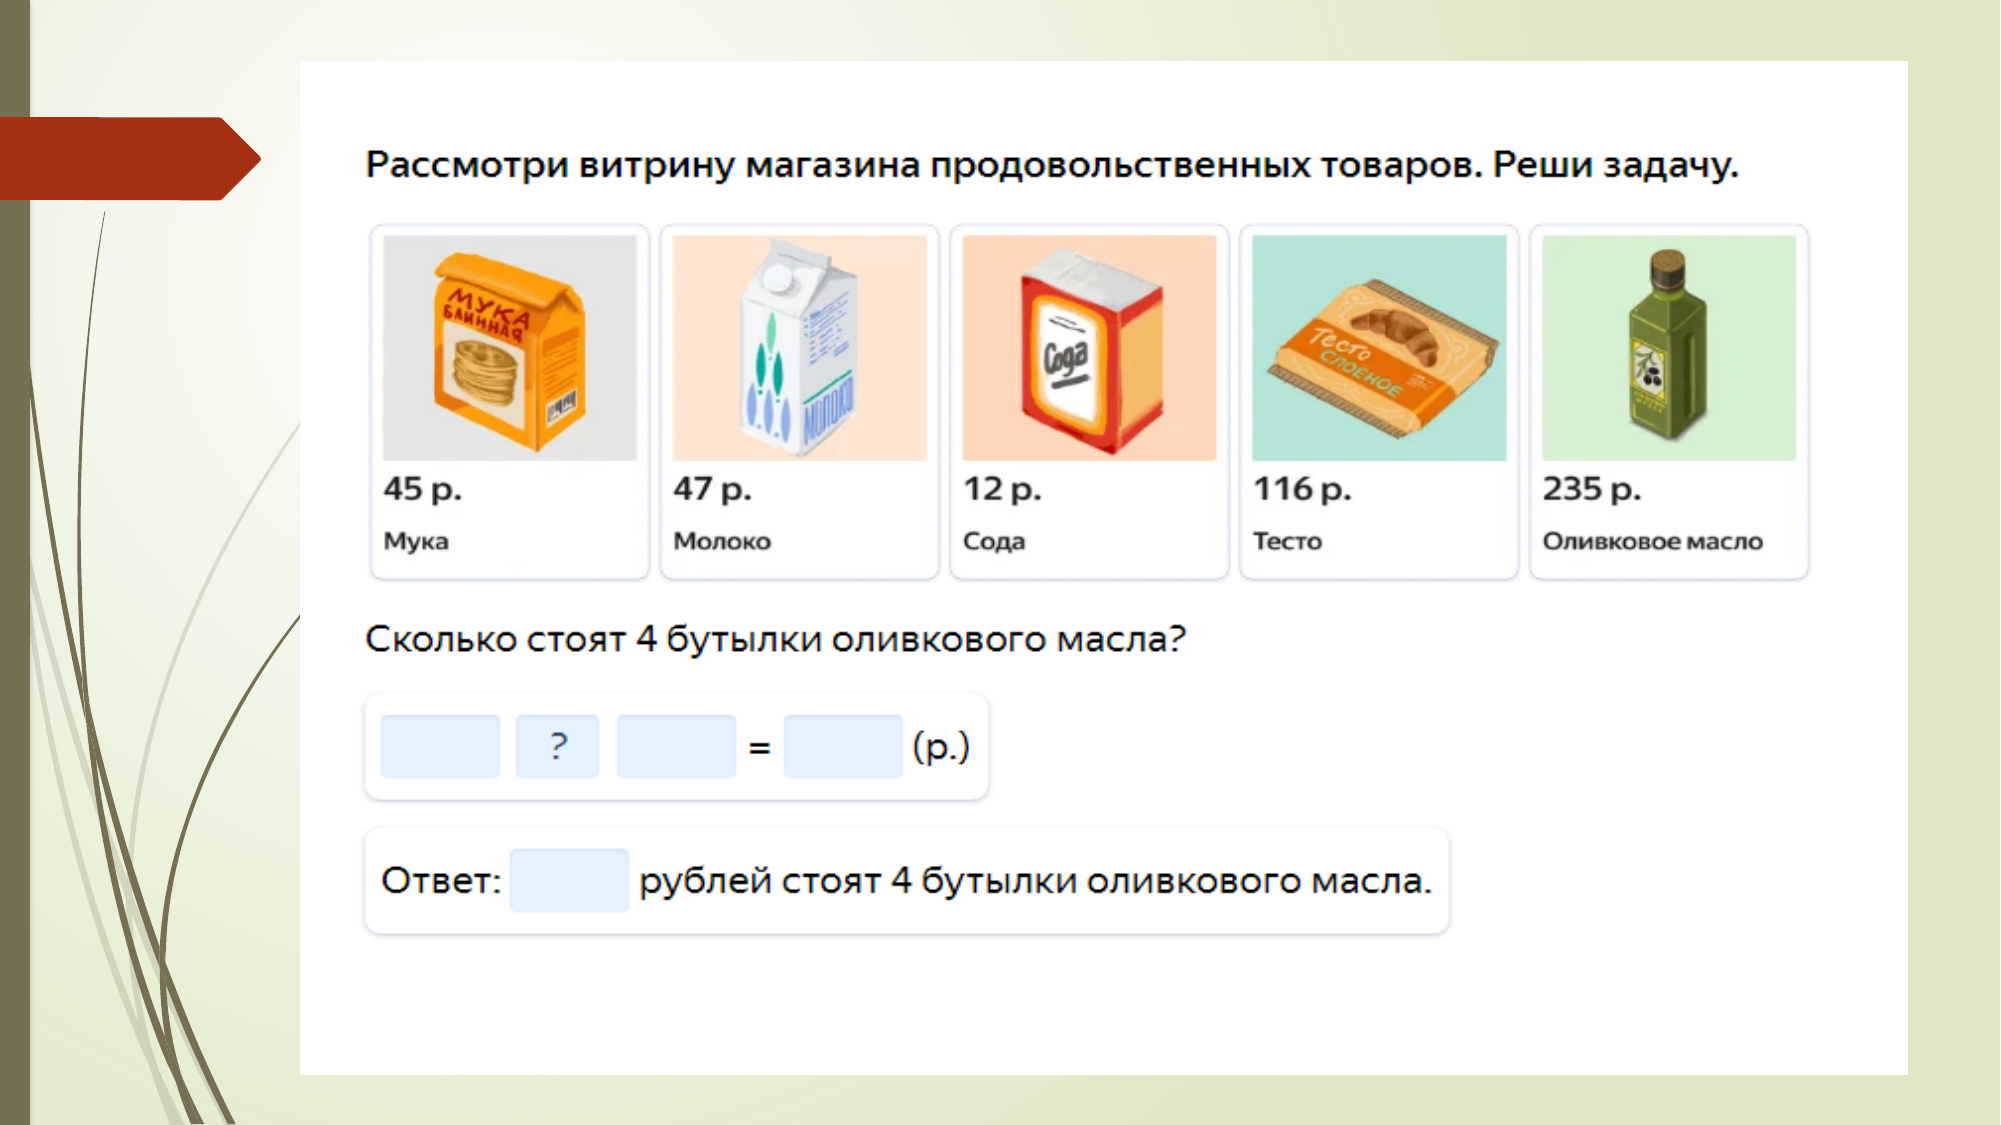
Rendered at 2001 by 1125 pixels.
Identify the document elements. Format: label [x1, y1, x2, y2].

list [299, 61, 1908, 1075]
